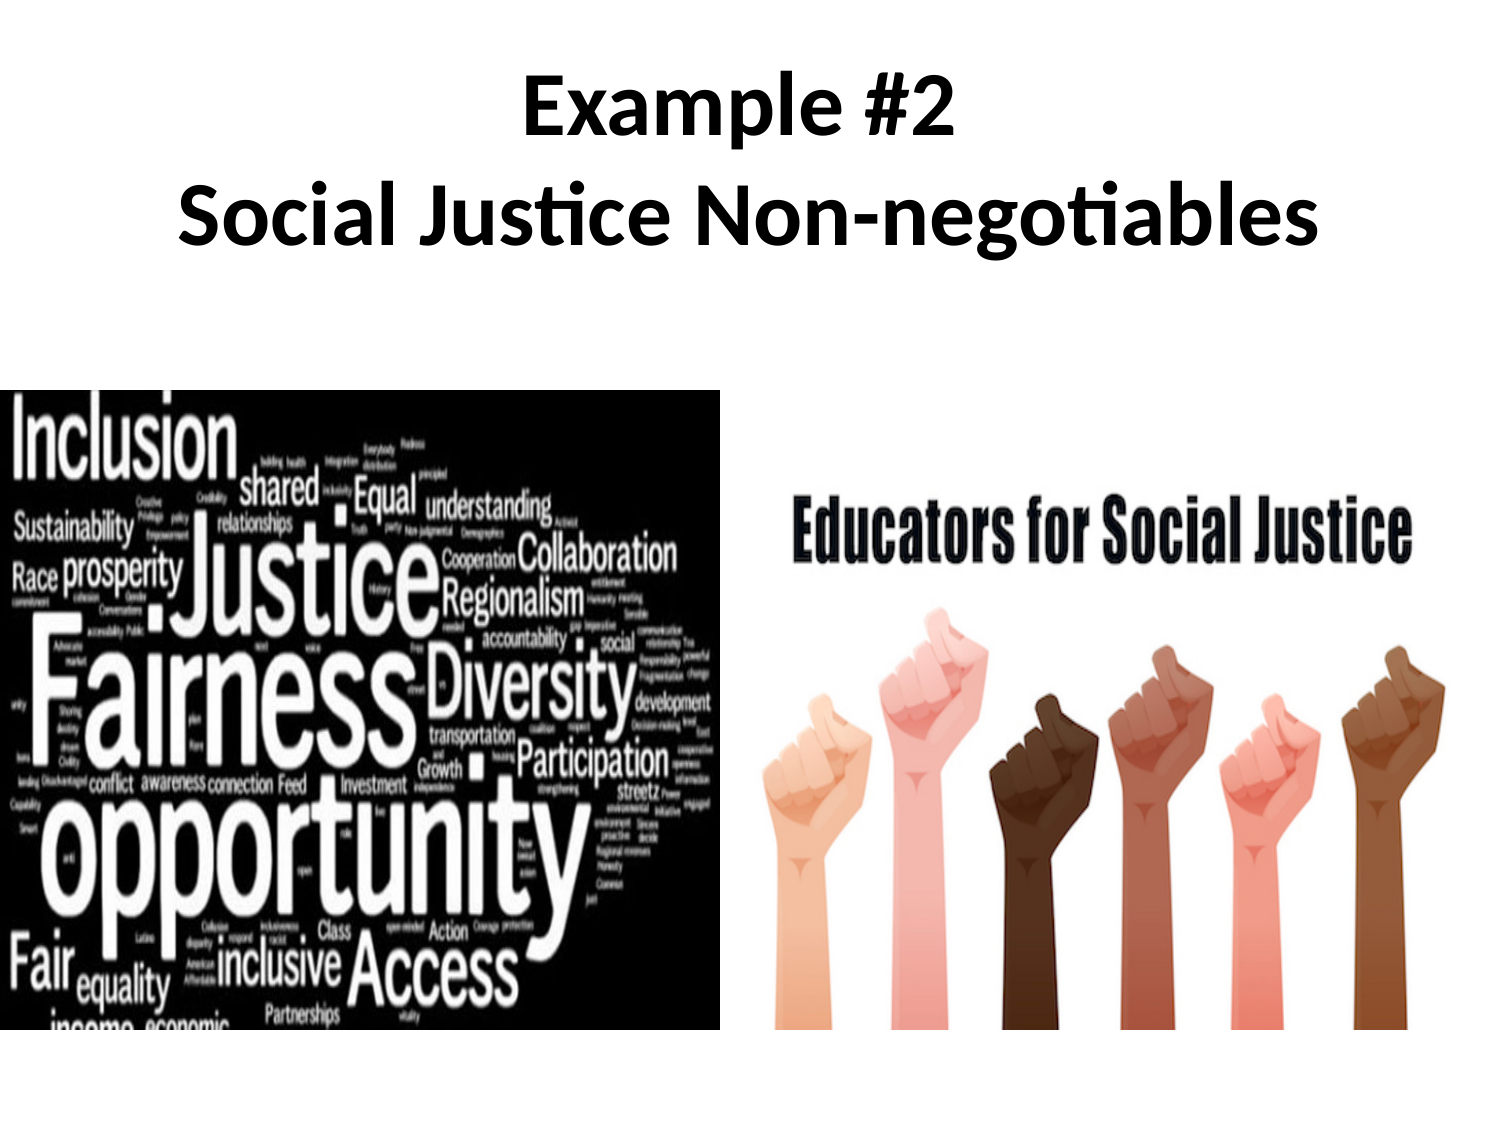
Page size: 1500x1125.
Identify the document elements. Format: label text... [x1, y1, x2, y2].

title Example #2 Social Justice Non-negotiables [0, 0, 1500, 307]
picture [0, 389, 1500, 1030]
